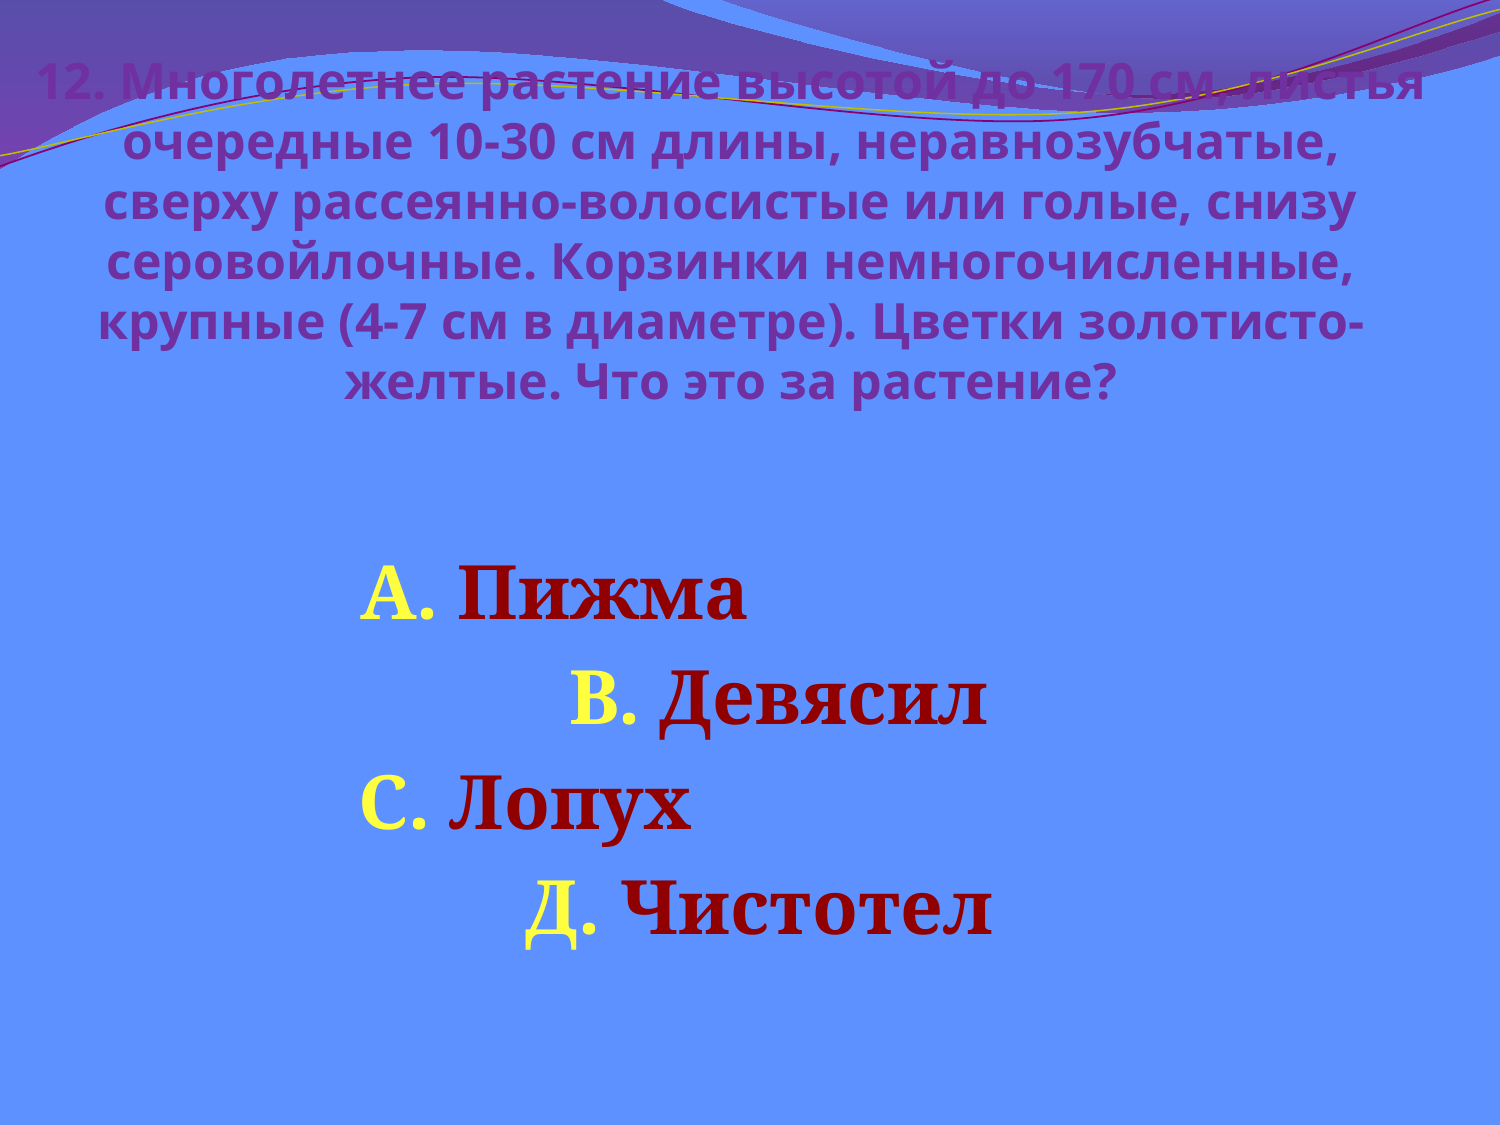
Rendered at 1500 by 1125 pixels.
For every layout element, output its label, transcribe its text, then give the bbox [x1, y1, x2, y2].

title 12. Многолетнее растение высотой до 170 см, листья очередные 10-30 см длины, неравнозубчатые, сверху рассеянно-волосистые или голые, снизу серовойлочные. Корзинки немногочисленные, крупные (4-7 см в диаметре). Цветки золотисто-желтые. Что это за растение? [34, 34, 1430, 411]
subtitle А. Пижма В. Девясил С. Лопух Д. Чистотел [87, 456, 1377, 1067]
